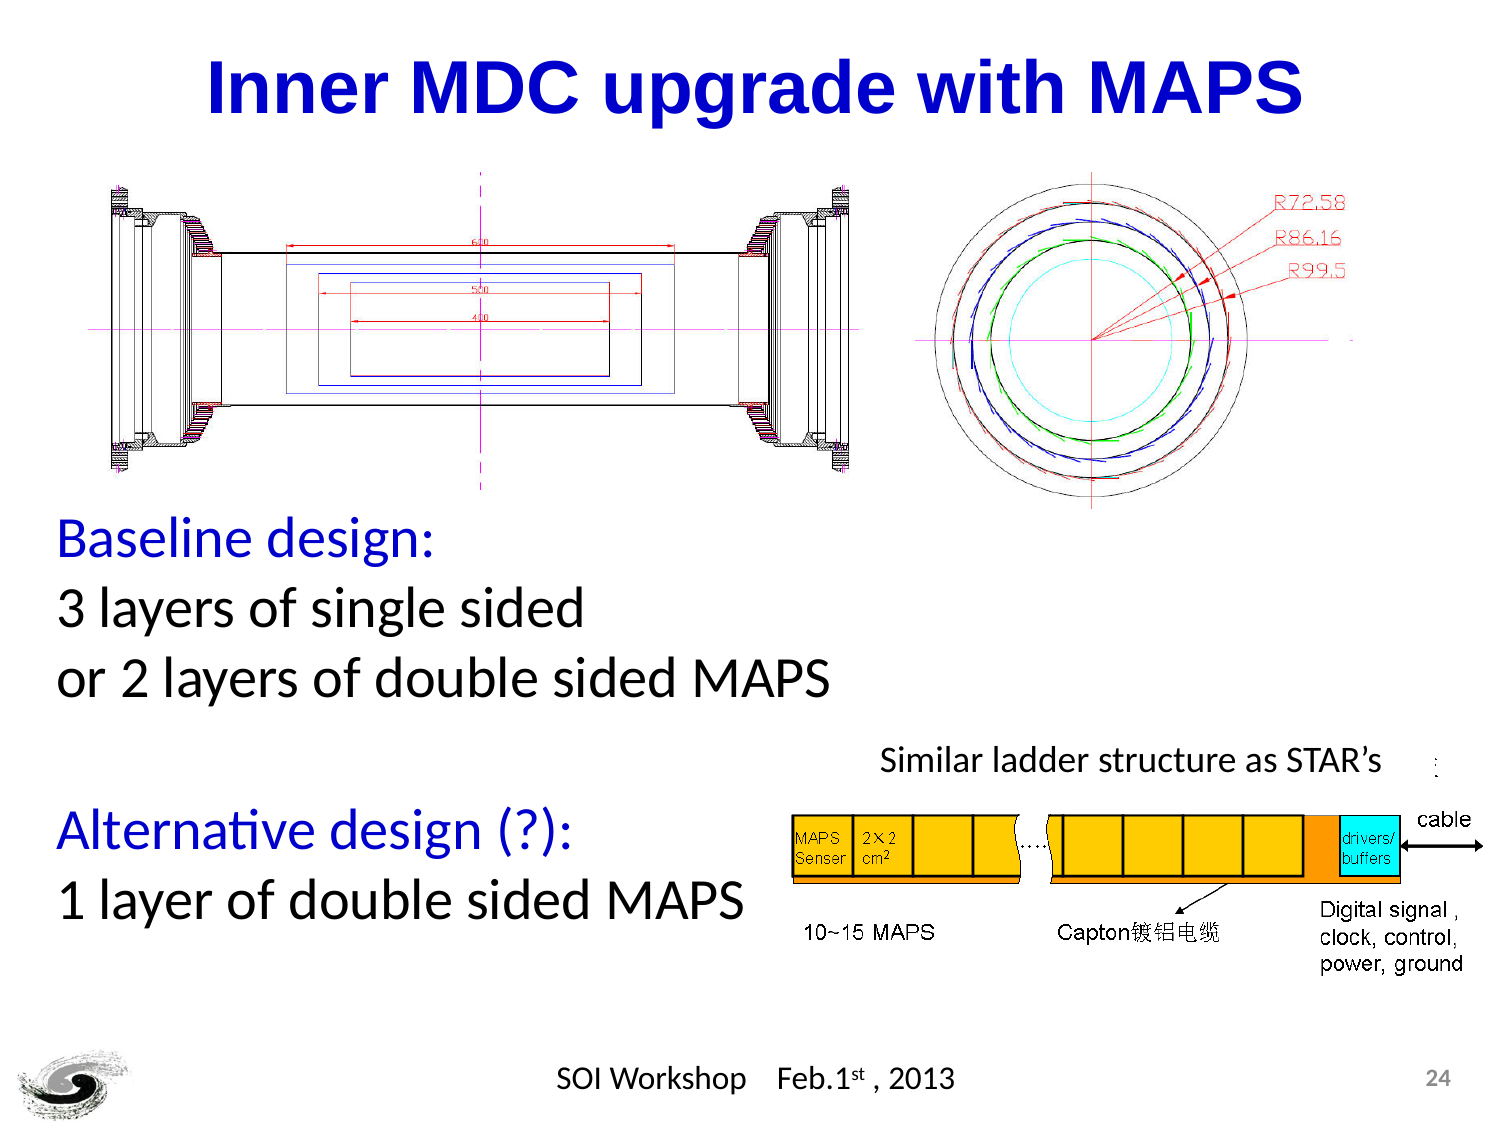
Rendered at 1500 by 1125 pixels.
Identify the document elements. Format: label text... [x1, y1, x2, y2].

picture [773, 715, 1500, 1000]
picture [17, 1046, 134, 1125]
text_box Inner MDC upgrade with MAPS [41, 30, 1471, 136]
picture [915, 172, 1353, 510]
picture [88, 172, 860, 491]
text_box Baseline design: 3 layers of single sided or 2 layers of double sided MAPS Alternative design (?): 1 layer of double sided MAPS [41, 491, 1459, 939]
